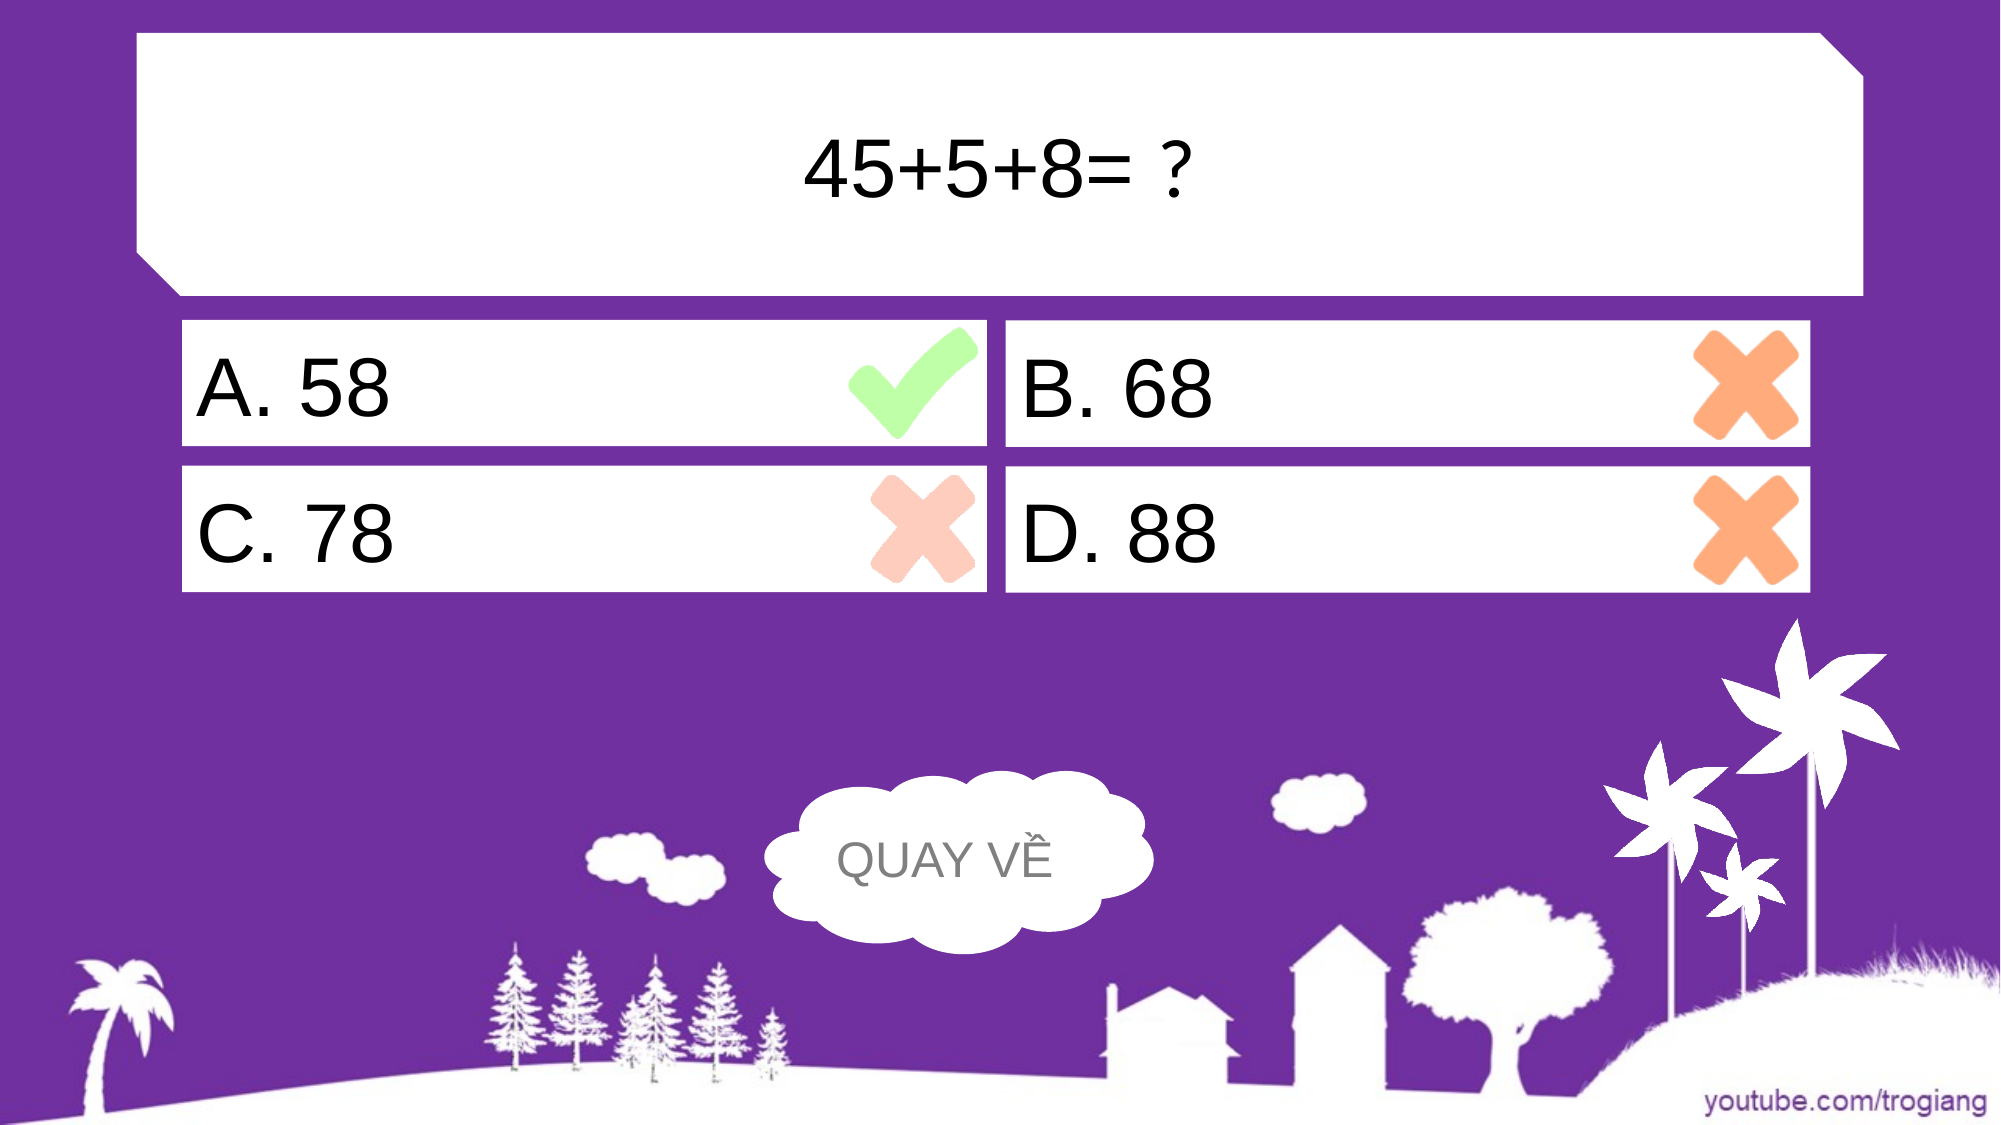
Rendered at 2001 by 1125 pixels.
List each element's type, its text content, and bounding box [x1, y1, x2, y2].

picture [0, 0, 2001, 1125]
text_box C. 78 [181, 465, 988, 593]
text_box D. 88 [1005, 465, 1811, 594]
text_box 45+5+8= ? [135, 31, 1865, 298]
text_box QUAY VỀ [764, 770, 1154, 955]
text_box B. 68 [1005, 319, 1811, 448]
text_box A. 58 [181, 319, 988, 447]
